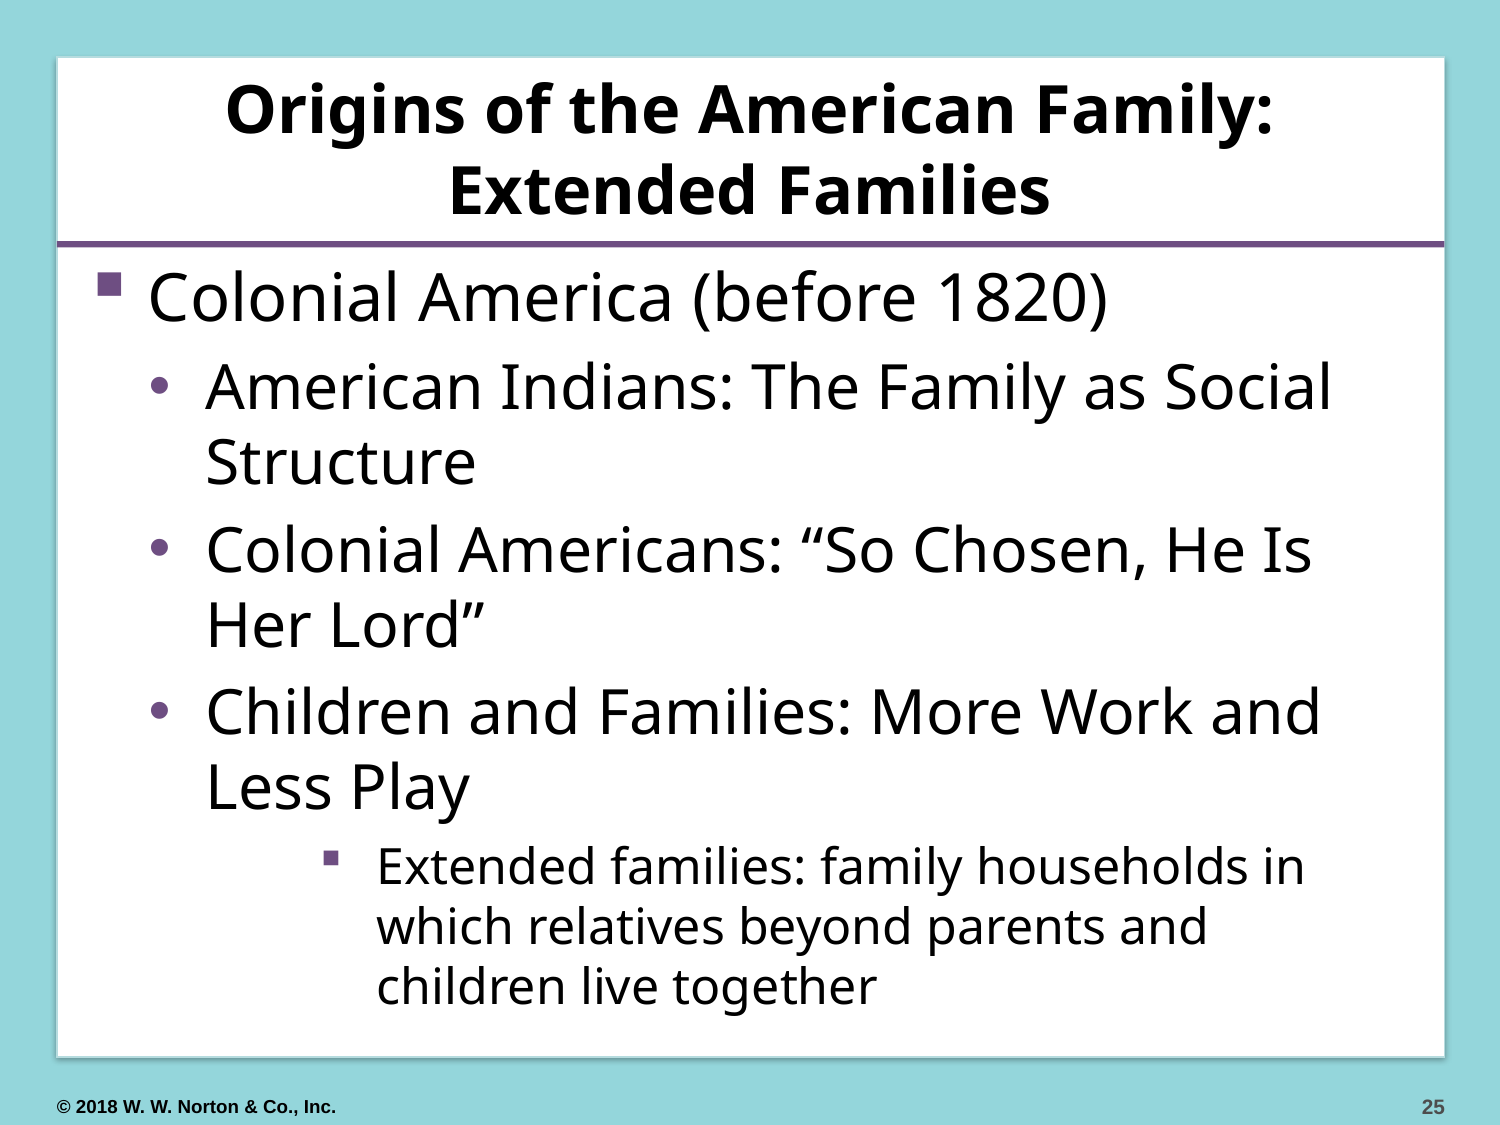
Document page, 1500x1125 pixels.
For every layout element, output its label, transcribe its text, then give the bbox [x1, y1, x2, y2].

list Colonial America (before 1820) American Indians: The Family as Social Structure Colonial Americans: “So Chosen, He Is Her Lord” Children and Families: More Work and Less Play Extended families: family households in which relatives beyond parents and children live together [76, 247, 1413, 1025]
title Origins of the American Family: Extended Families [57, 57, 1443, 238]
